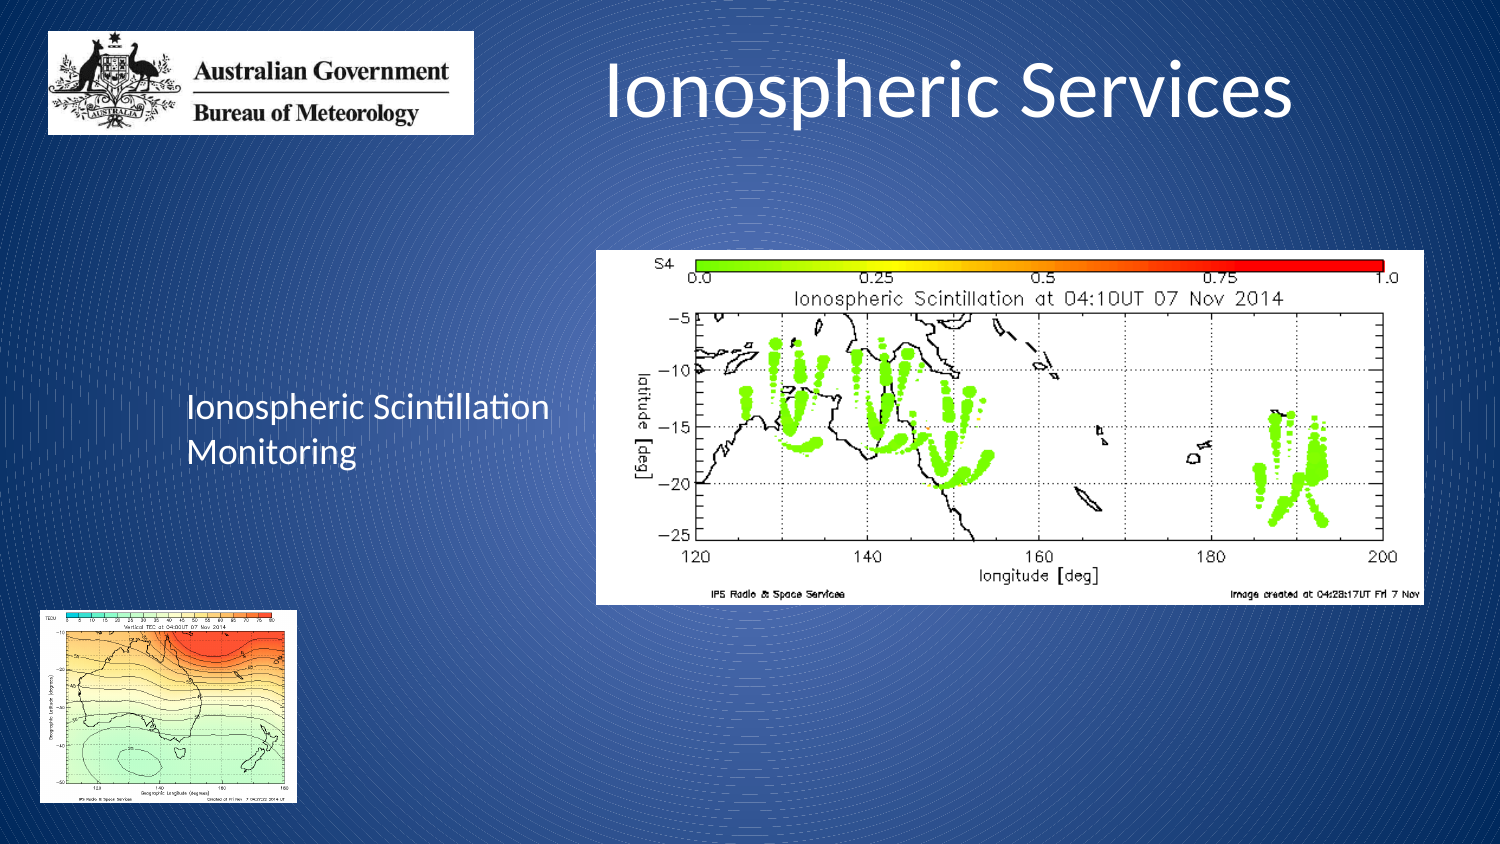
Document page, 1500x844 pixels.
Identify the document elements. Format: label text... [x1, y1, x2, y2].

picture [40, 610, 297, 803]
text_box Ionospheric Scintillation Monitoring [171, 374, 591, 480]
picture [48, 30, 474, 136]
title Ionospheric Services [477, 33, 1425, 136]
picture [596, 250, 1424, 606]
